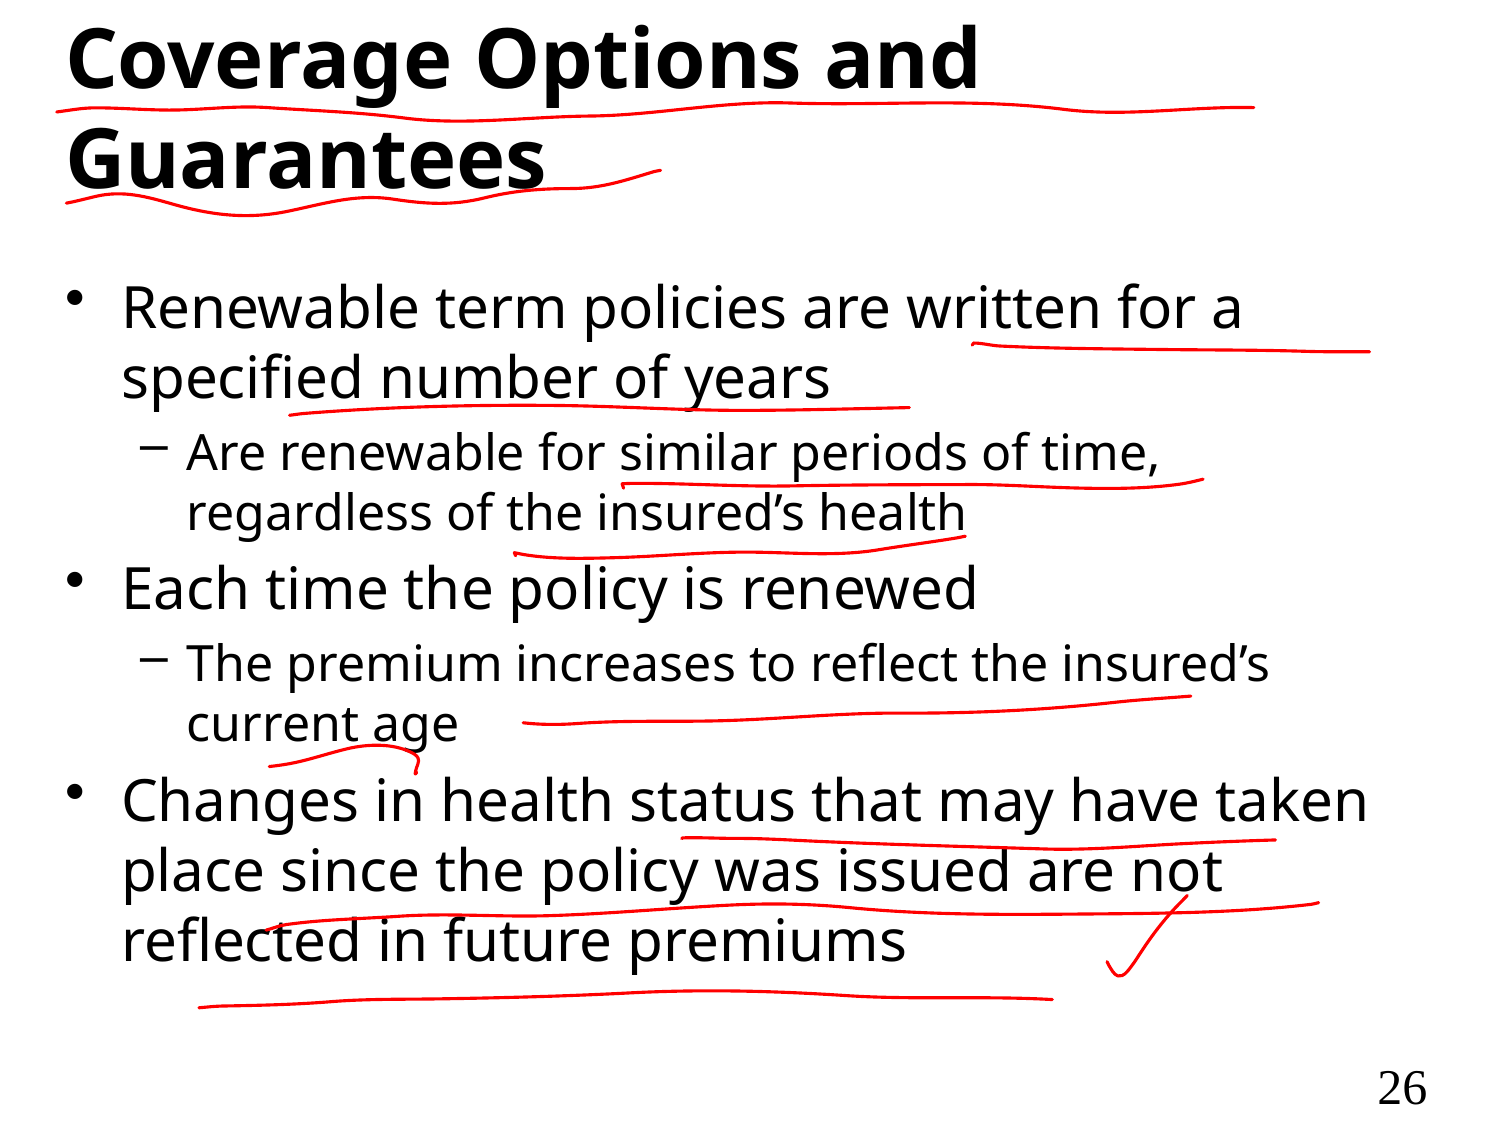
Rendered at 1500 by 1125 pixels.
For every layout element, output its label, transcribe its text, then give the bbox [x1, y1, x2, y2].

slide_number 26 [1362, 1046, 1500, 1125]
title Coverage Options and Guarantees [50, 49, 1463, 213]
list Renewable term policies are written for a specified number of years Are renewable for similar periods of time, regardless of the insured’s health Each time the policy is renewed The premium increases to reflect the insured’s current age Changes in health status that may have taken place since the policy was issued are not reflected in future premiums [50, 262, 1411, 1013]
